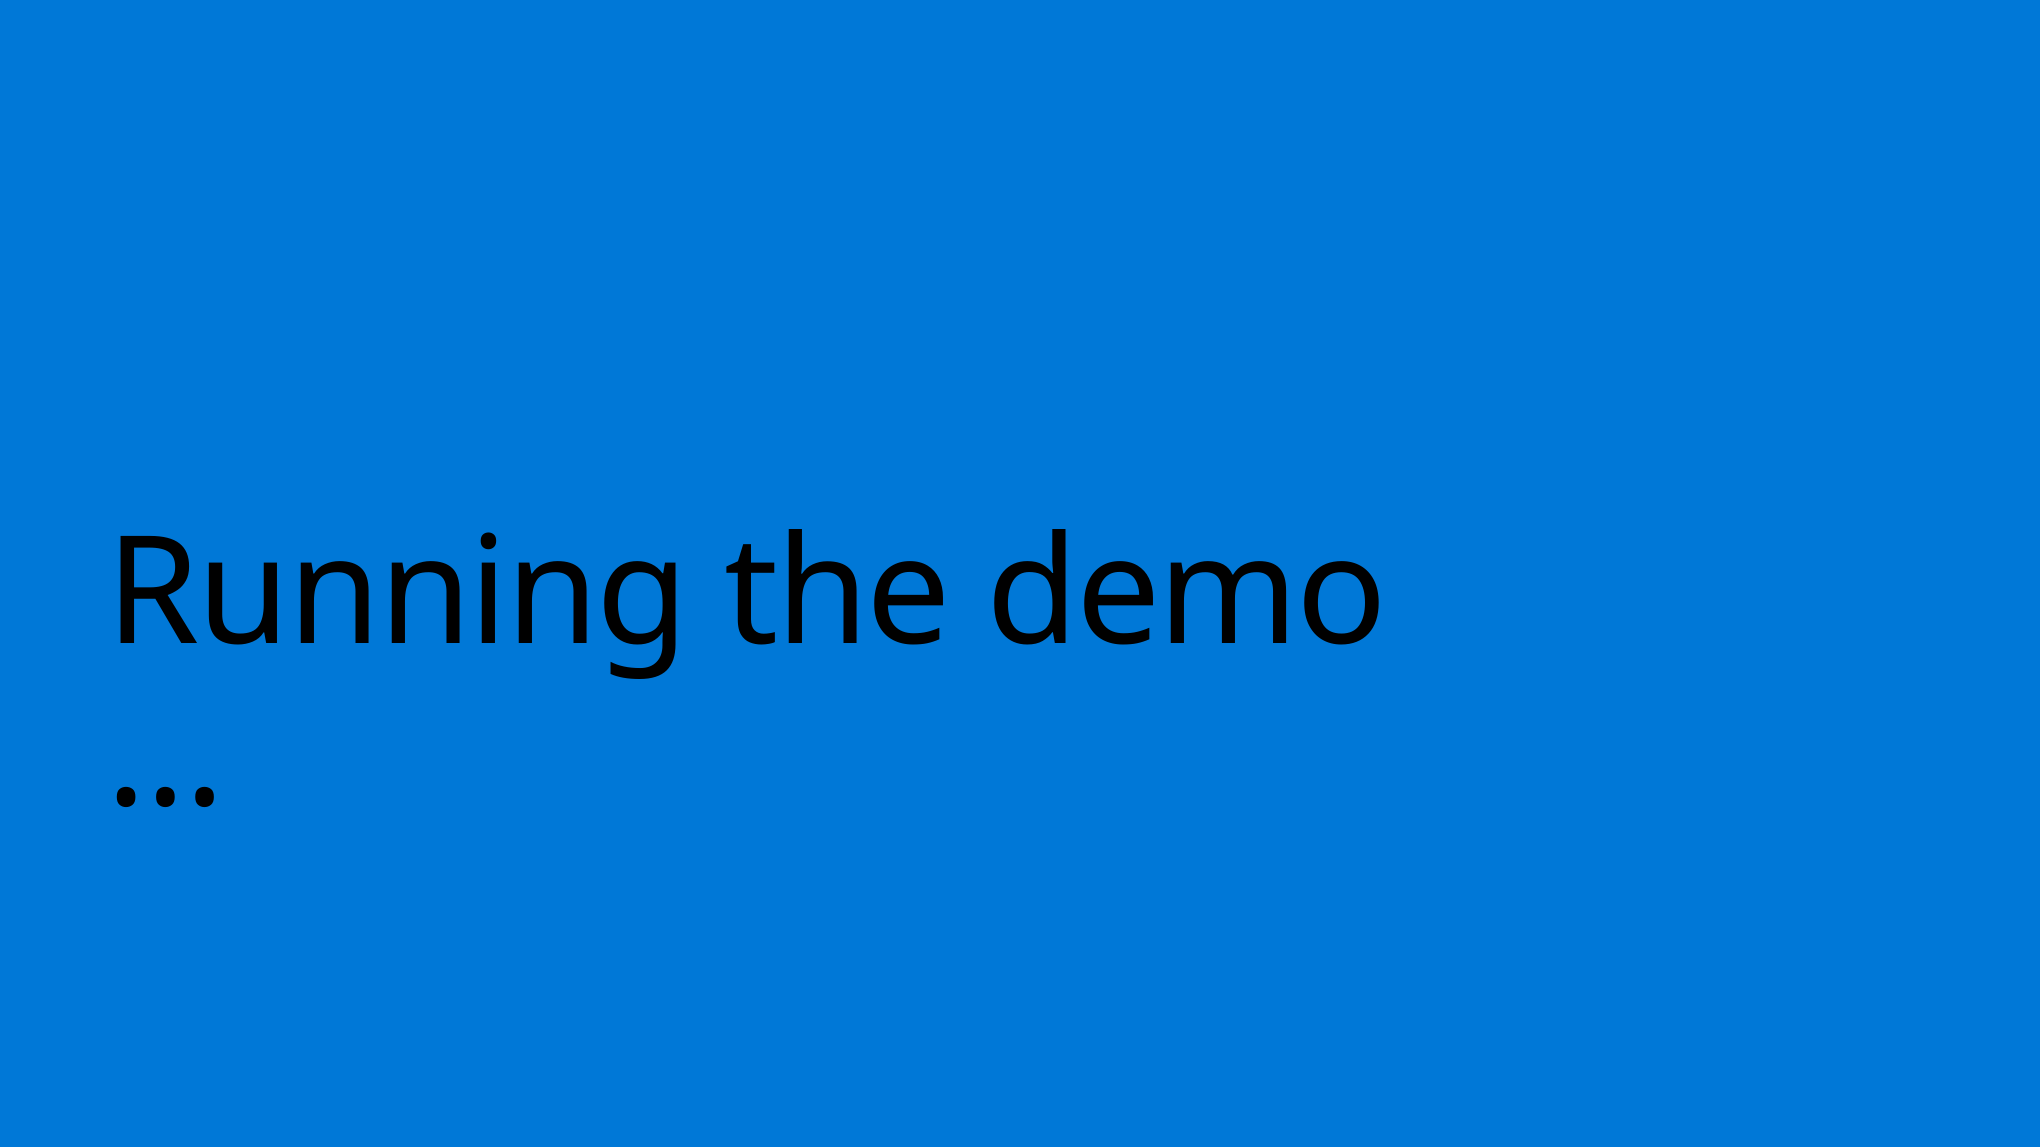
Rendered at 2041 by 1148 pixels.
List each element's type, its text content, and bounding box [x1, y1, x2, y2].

title Running the demo … [82, 498, 1433, 693]
